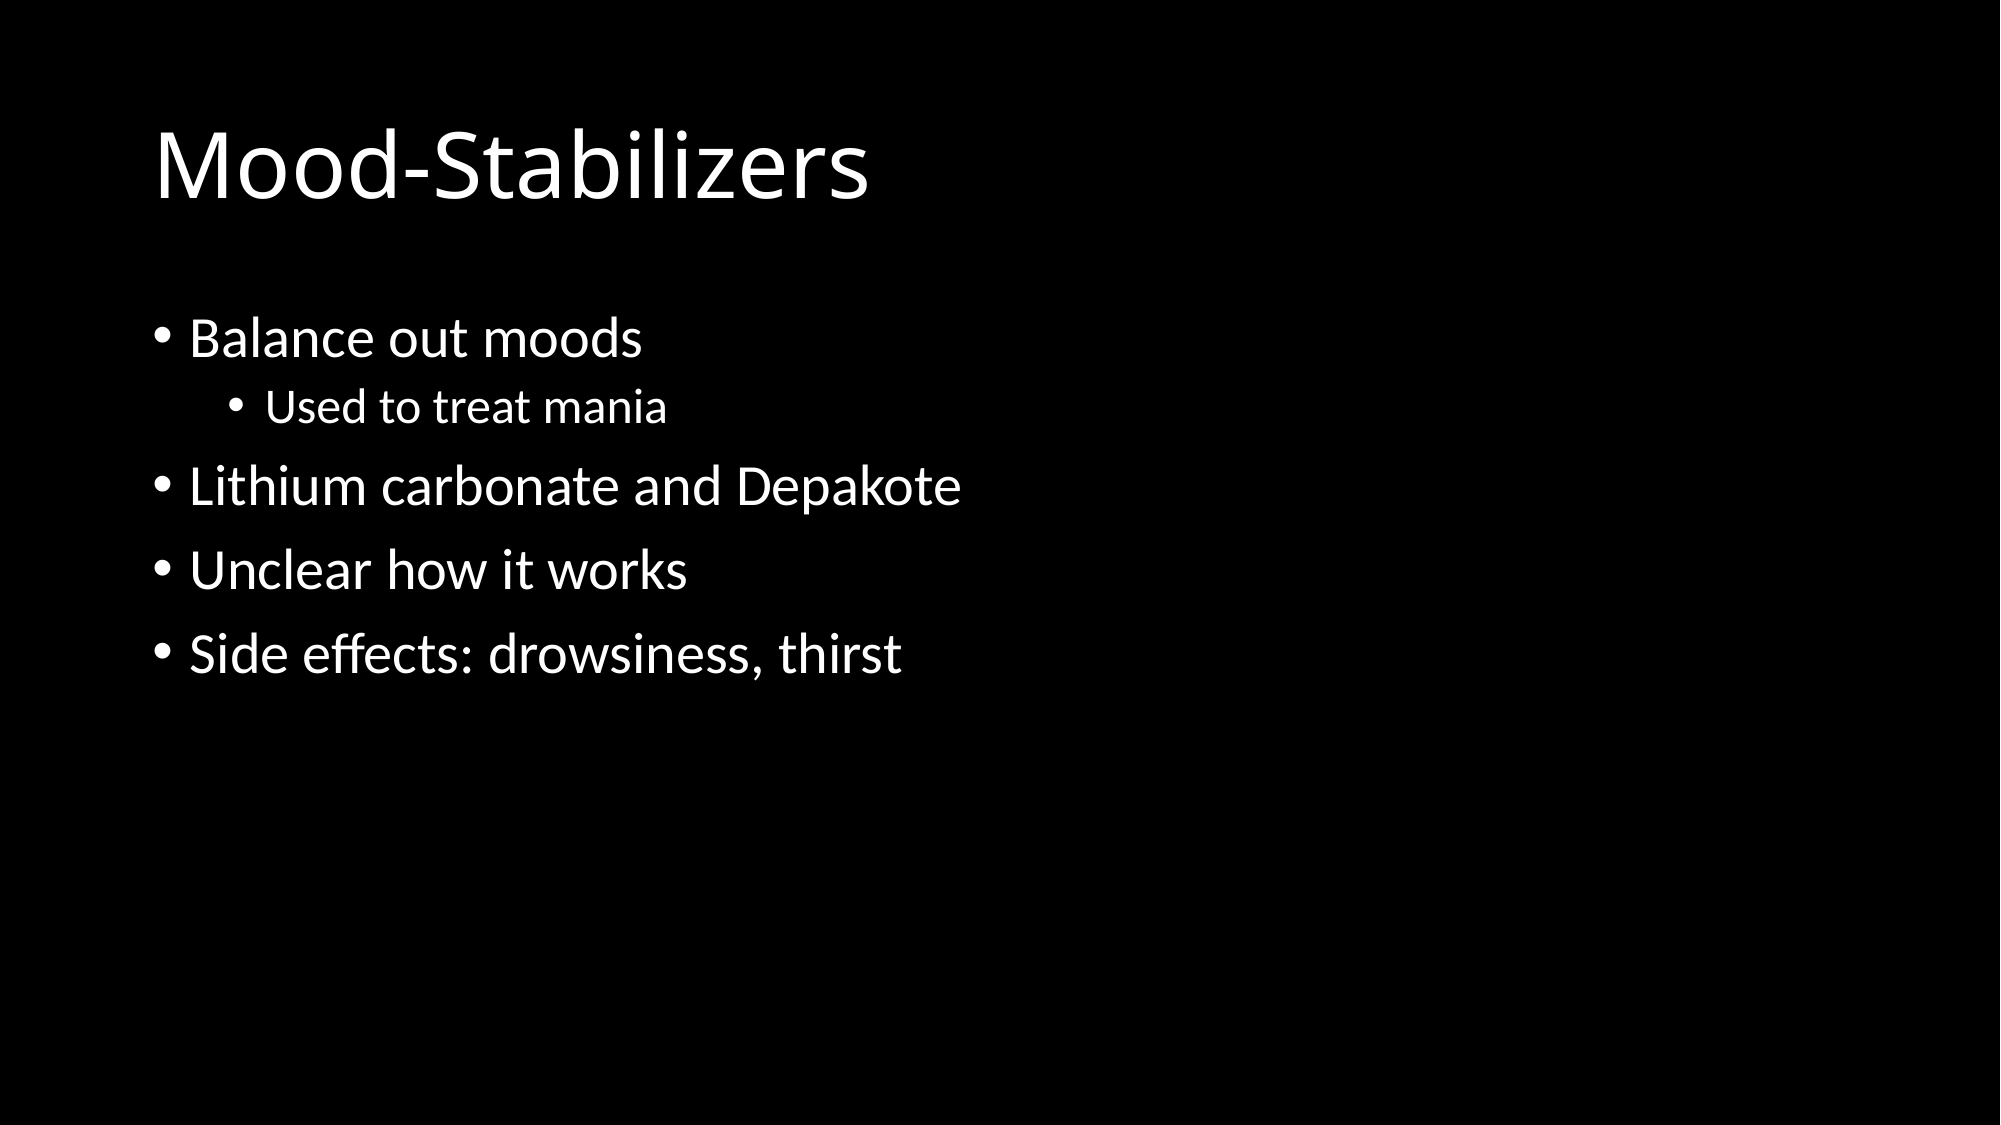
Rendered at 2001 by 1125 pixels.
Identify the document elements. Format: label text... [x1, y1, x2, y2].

title Mood-Stabilizers [137, 59, 1863, 278]
list Balance out moods Used to treat mania Lithium carbonate and Depakote Unclear how it works Side effects: drowsiness, thirst [137, 299, 1863, 1014]
